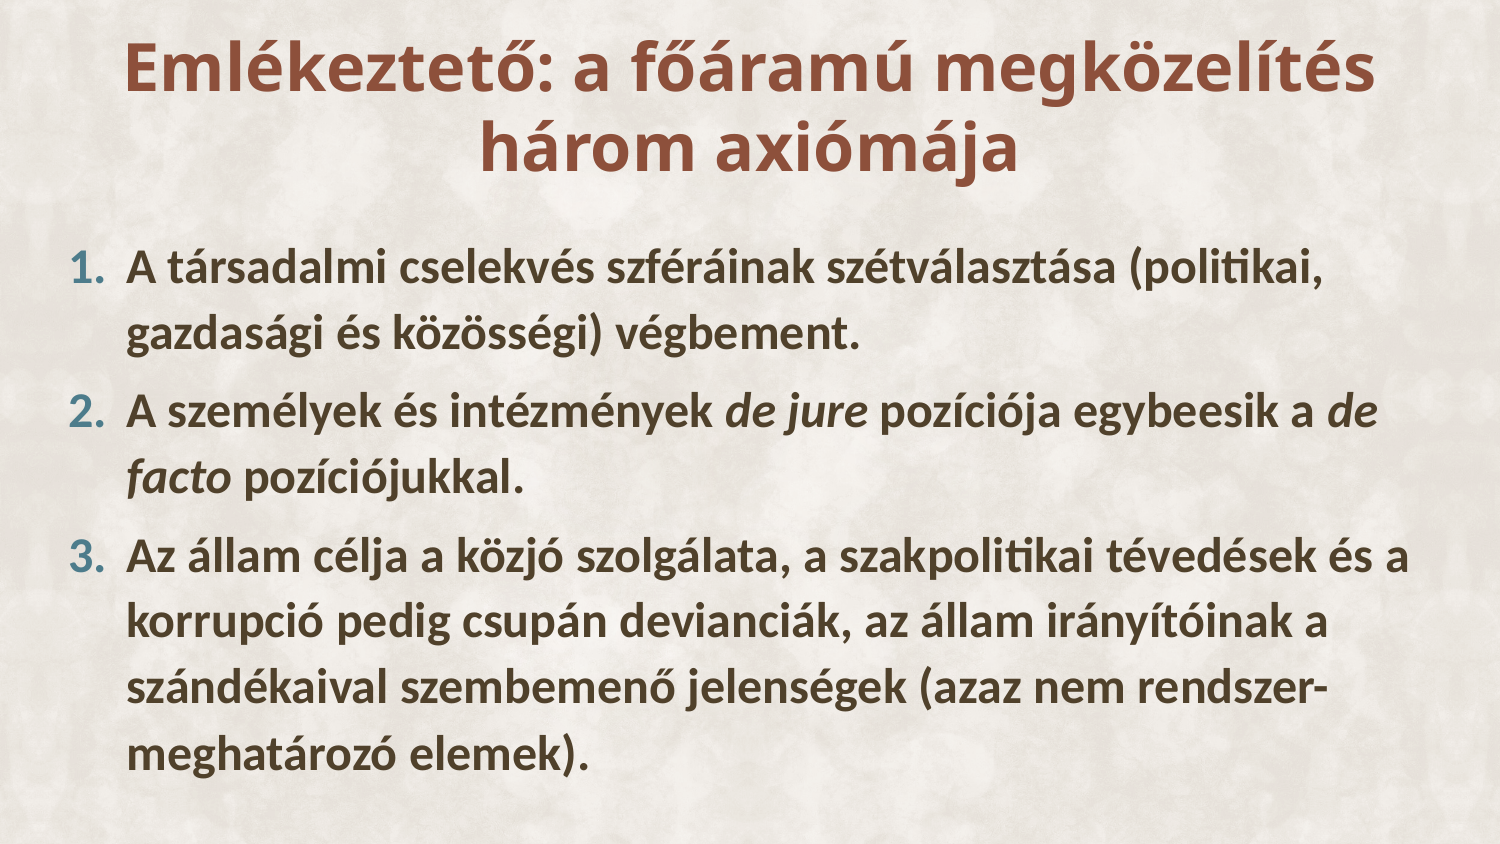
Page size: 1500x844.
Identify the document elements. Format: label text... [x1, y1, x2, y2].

title Emlékeztető: a főáramú megközelítés három axiómája [17, 0, 1483, 210]
list A társadalmi cselekvés szféráinak szétválasztása (politikai, gazdasági és közösségi) végbement. A személyek és intézmények de jure pozíciója egybeesik a de facto pozíciójukkal. Az állam célja a közjó szolgálata, a szakpolitikai tévedések és a korrupció pedig csupán devianciák, az állam irányítóinak a szándékaival szembemenő jelenségek (azaz nem rendszer-meghatározó elemek). [53, 219, 1436, 836]
picture [0, 0, 1500, 844]
